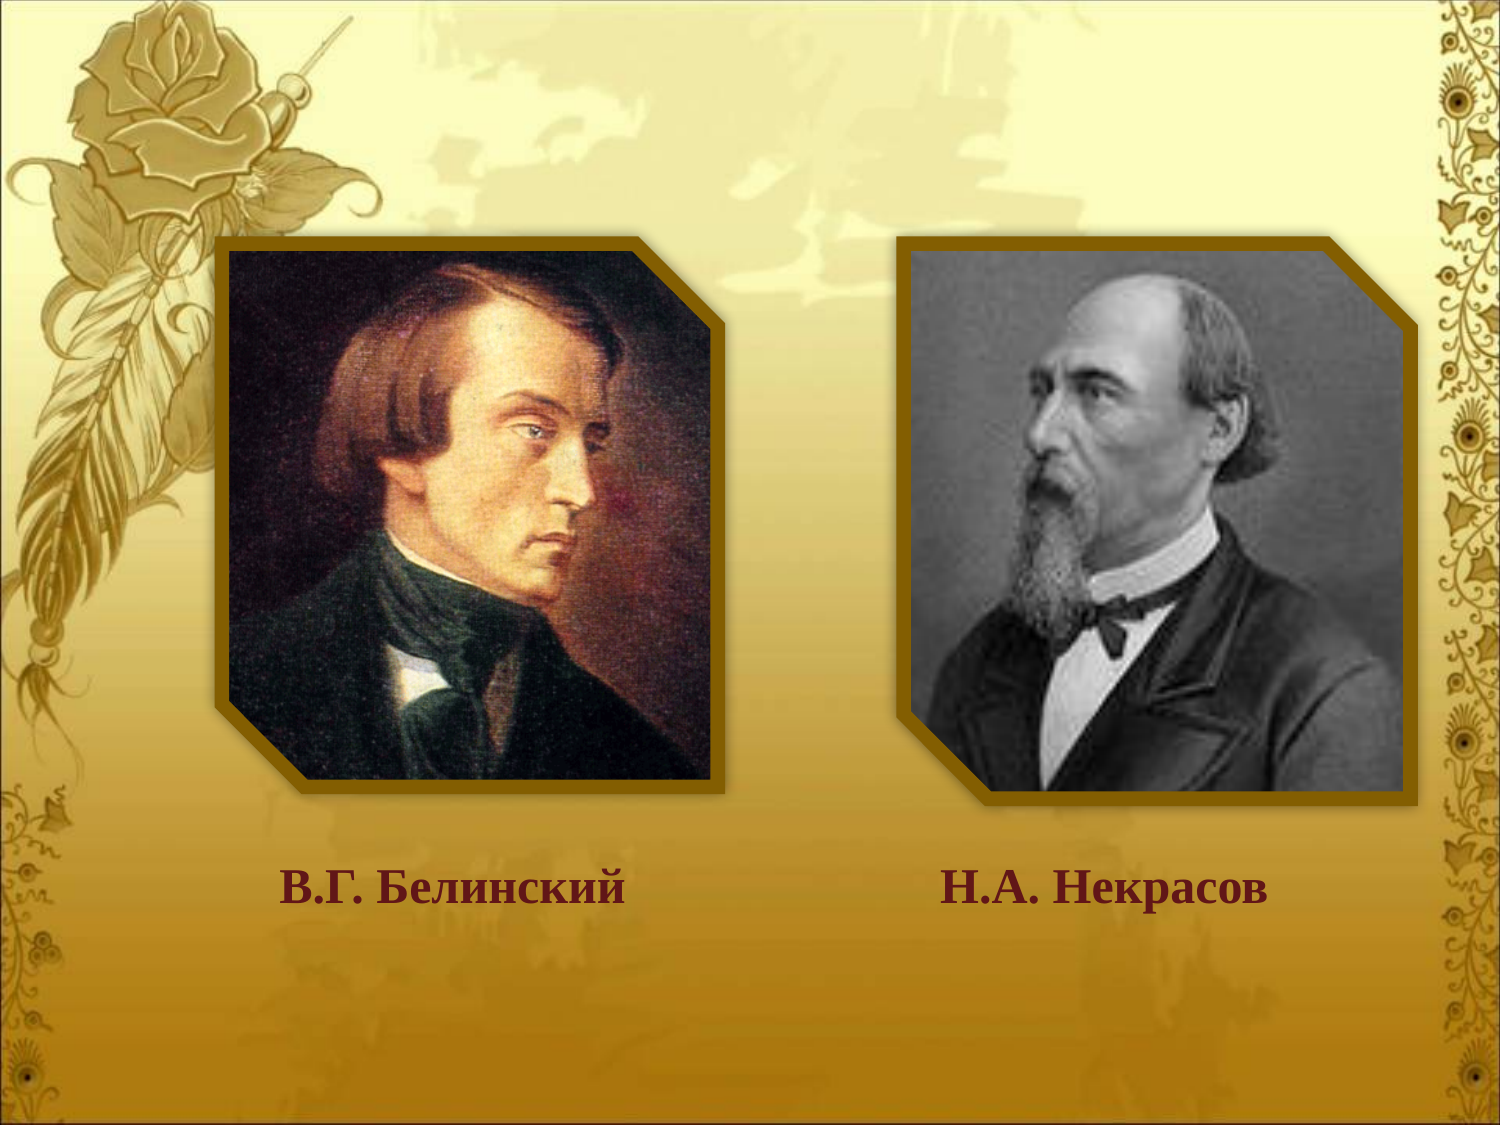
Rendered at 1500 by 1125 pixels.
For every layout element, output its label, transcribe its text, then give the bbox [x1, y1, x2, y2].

picture [0, 0, 1500, 1125]
text_box Н.А. Некрасов [797, 845, 1412, 921]
text_box В.Г. Белинский [112, 845, 750, 921]
